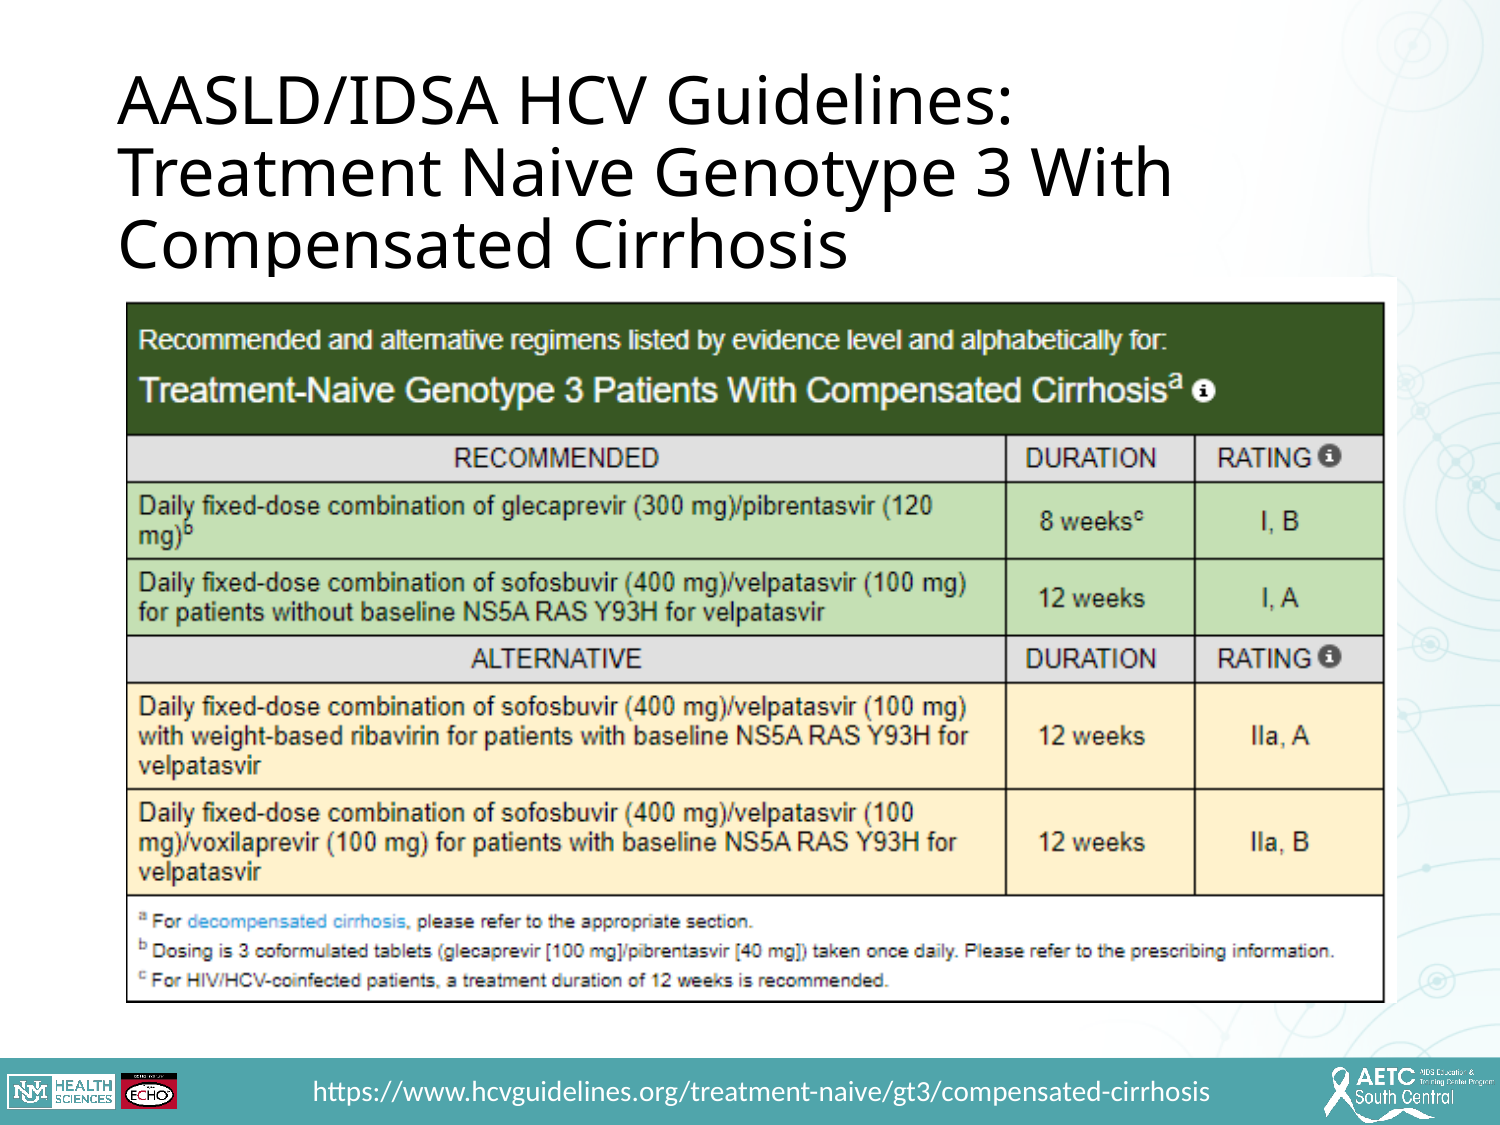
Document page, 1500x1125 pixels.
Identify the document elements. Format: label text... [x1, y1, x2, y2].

picture [0, 0, 1500, 1058]
picture [0, 1067, 166, 1116]
picture [1323, 1065, 1495, 1124]
text_box https://www.hcvguidelines.org/treatment-naive/gt3/compensated-cirrhosis [166, 1065, 1358, 1115]
title AASLD/IDSA HCV Guidelines: Treatment Naive Genotype 3 With Compensated Cirrhosis [103, 59, 1397, 278]
